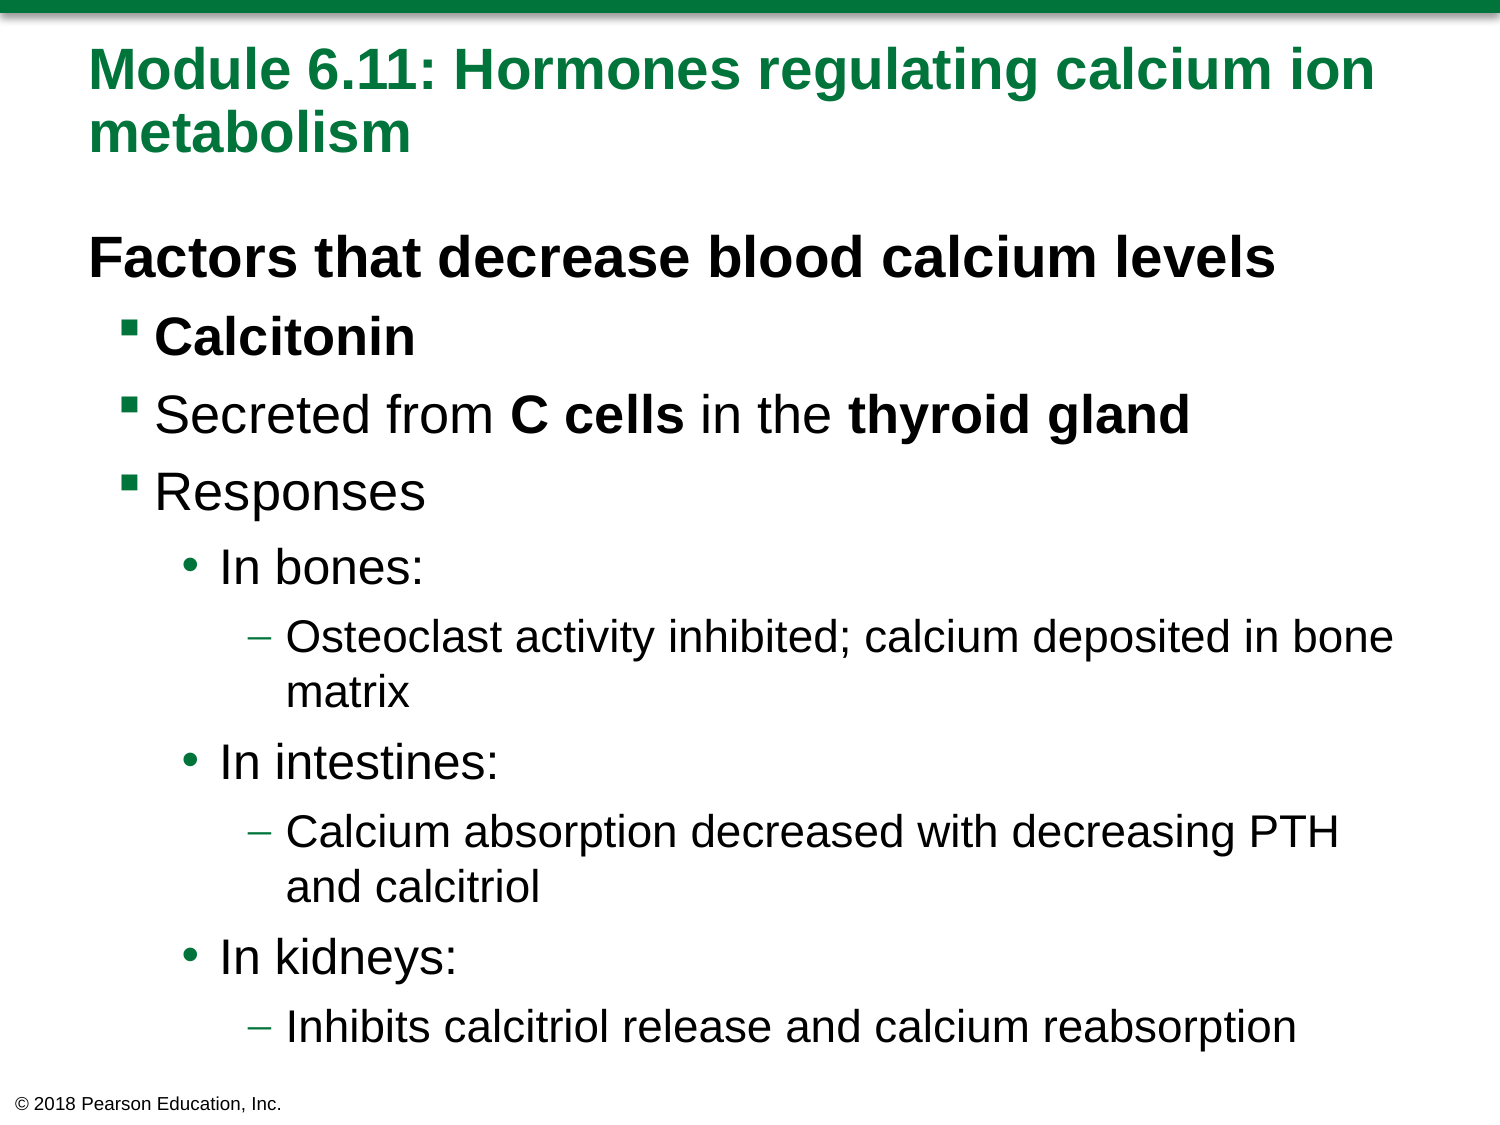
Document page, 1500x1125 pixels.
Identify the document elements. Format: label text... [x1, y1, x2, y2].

footer © 2018 Pearson Education, Inc. [0, 1081, 507, 1125]
list Factors that decrease blood calcium levels Calcitonin Secreted from C cells in the thyroid gland Responses In bones: Osteoclast activity inhibited; calcium deposited in bone matrix In intestines: Calcium absorption decreased with decreasing PTH and calcitriol In kidneys: Inhibits calcitriol release and calcium reabsorption [73, 211, 1433, 1026]
title Module 6.11: Hormones regulating calcium ion metabolism [73, 31, 1433, 189]
